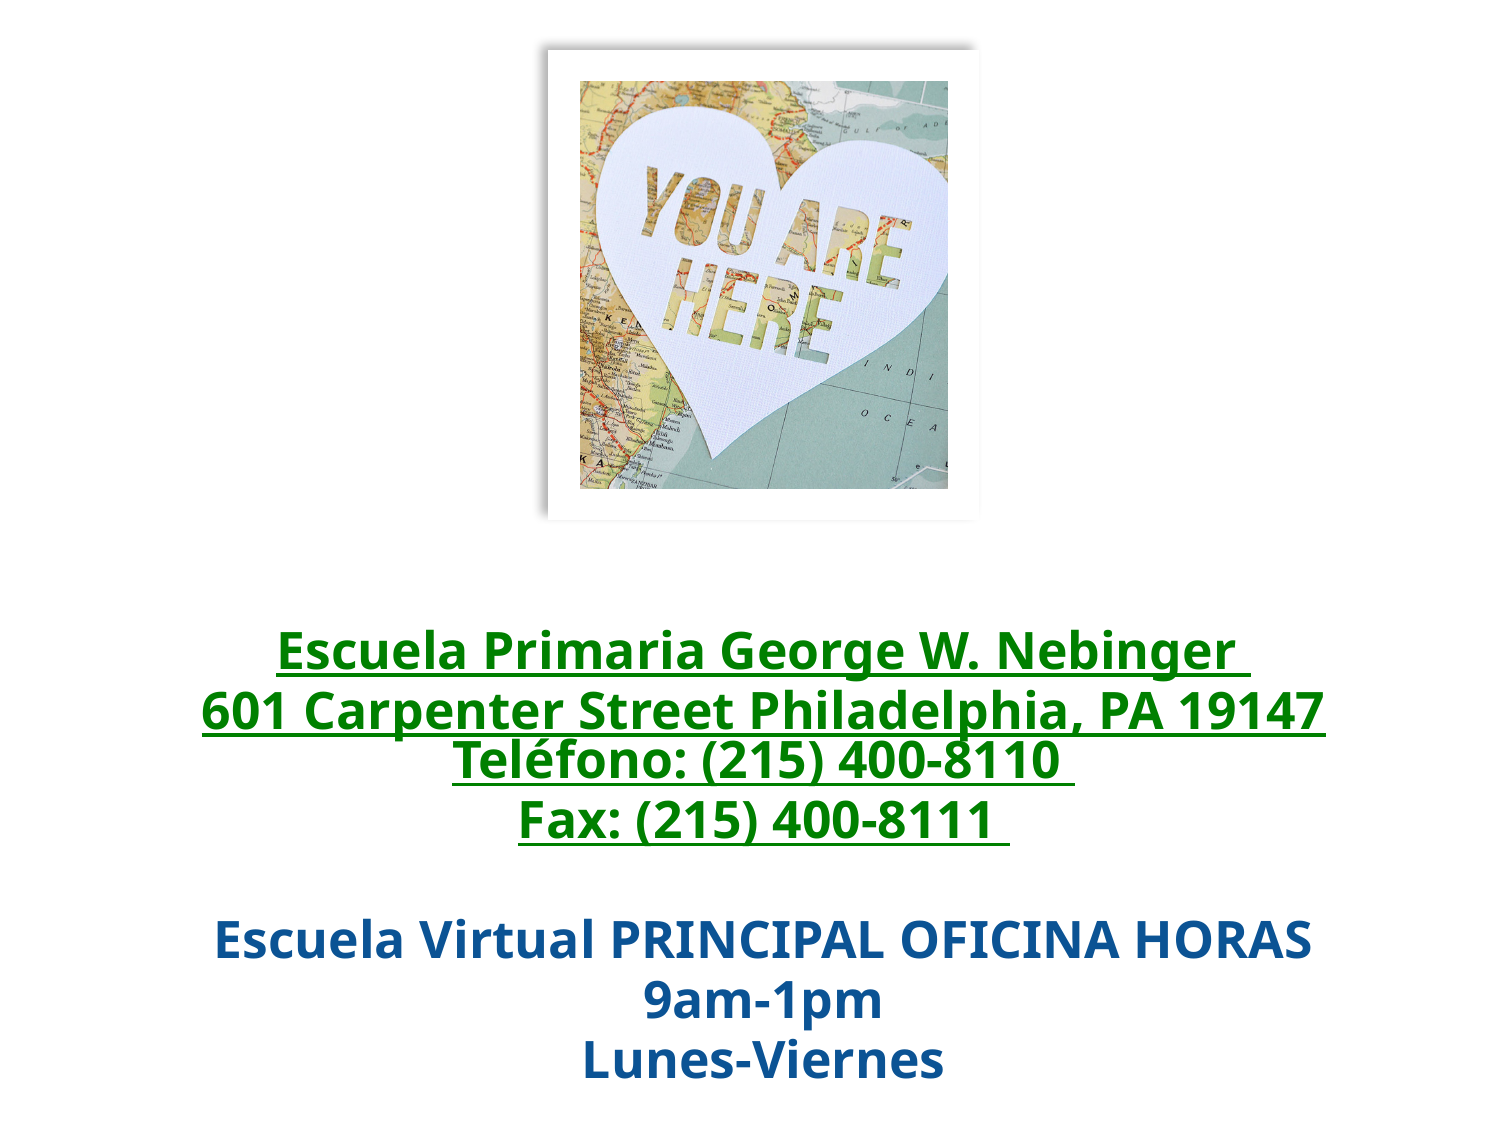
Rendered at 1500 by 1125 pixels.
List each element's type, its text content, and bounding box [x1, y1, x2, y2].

list Escuela Primaria George W. Nebinger 601 Carpenter Street Philadelphia, PA 19147 Teléfono: (215) 400-8110 Fax: (215) 400-8111 Escuela Virtual PRINCIPAL OFICINA HORAS 9am-1pm Lunes-Viernes [88, 130, 1439, 873]
picture [579, 80, 949, 490]
